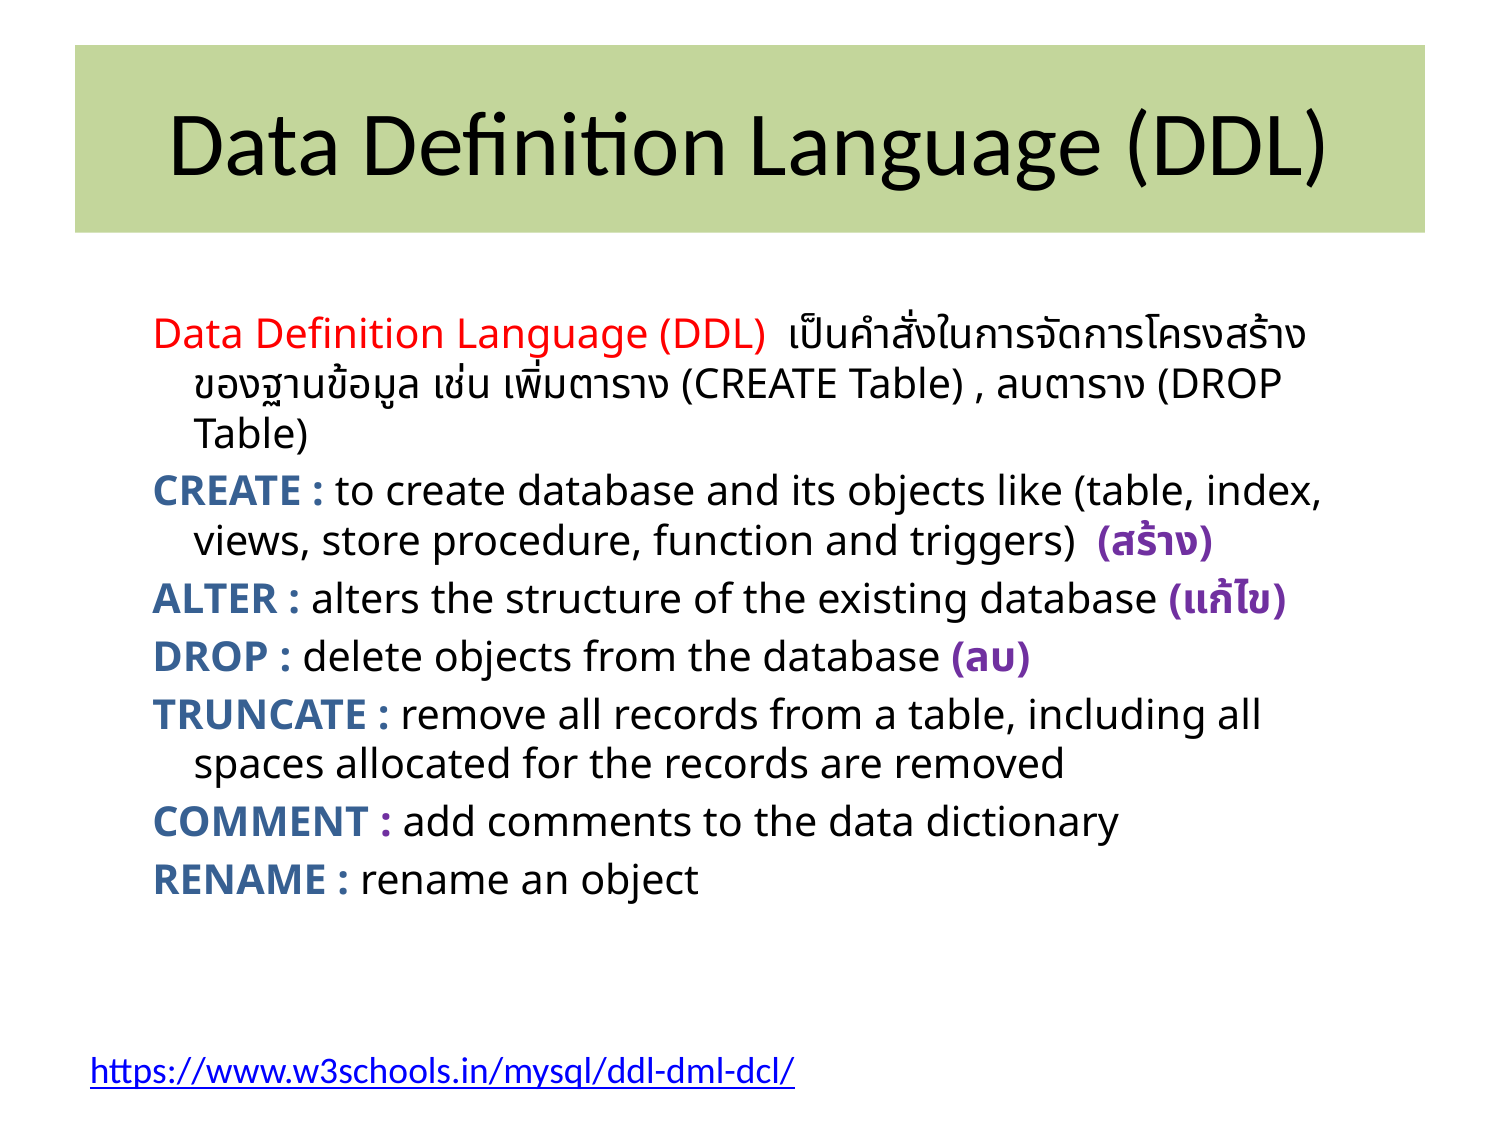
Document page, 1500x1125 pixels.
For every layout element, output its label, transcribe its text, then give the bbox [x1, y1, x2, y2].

list Data Definition Language (DDL) เป็นคำสั่งในการจัดการโครงสร้างของฐานข้อมูล เช่น เพิ่มตาราง (CREATE Table) , ลบตาราง (DROP Table) CREATE : to create database and its objects like (table, index, views, store procedure, function and triggers) (สร้าง) ALTER : alters the structure of the existing database (แก้ไข) DROP : delete objects from the database (ลบ) TRUNCATE : remove all records from a table, including all spaces allocated for the records are removed COMMENT : add comments to the data dictionary RENAME : rename an object [137, 299, 1350, 1039]
title Data Definition Language (DDL) [75, 45, 1425, 233]
text_box https://www.w3schools.in/mysql/ddl-dml-dcl/ [75, 1039, 1463, 1099]
